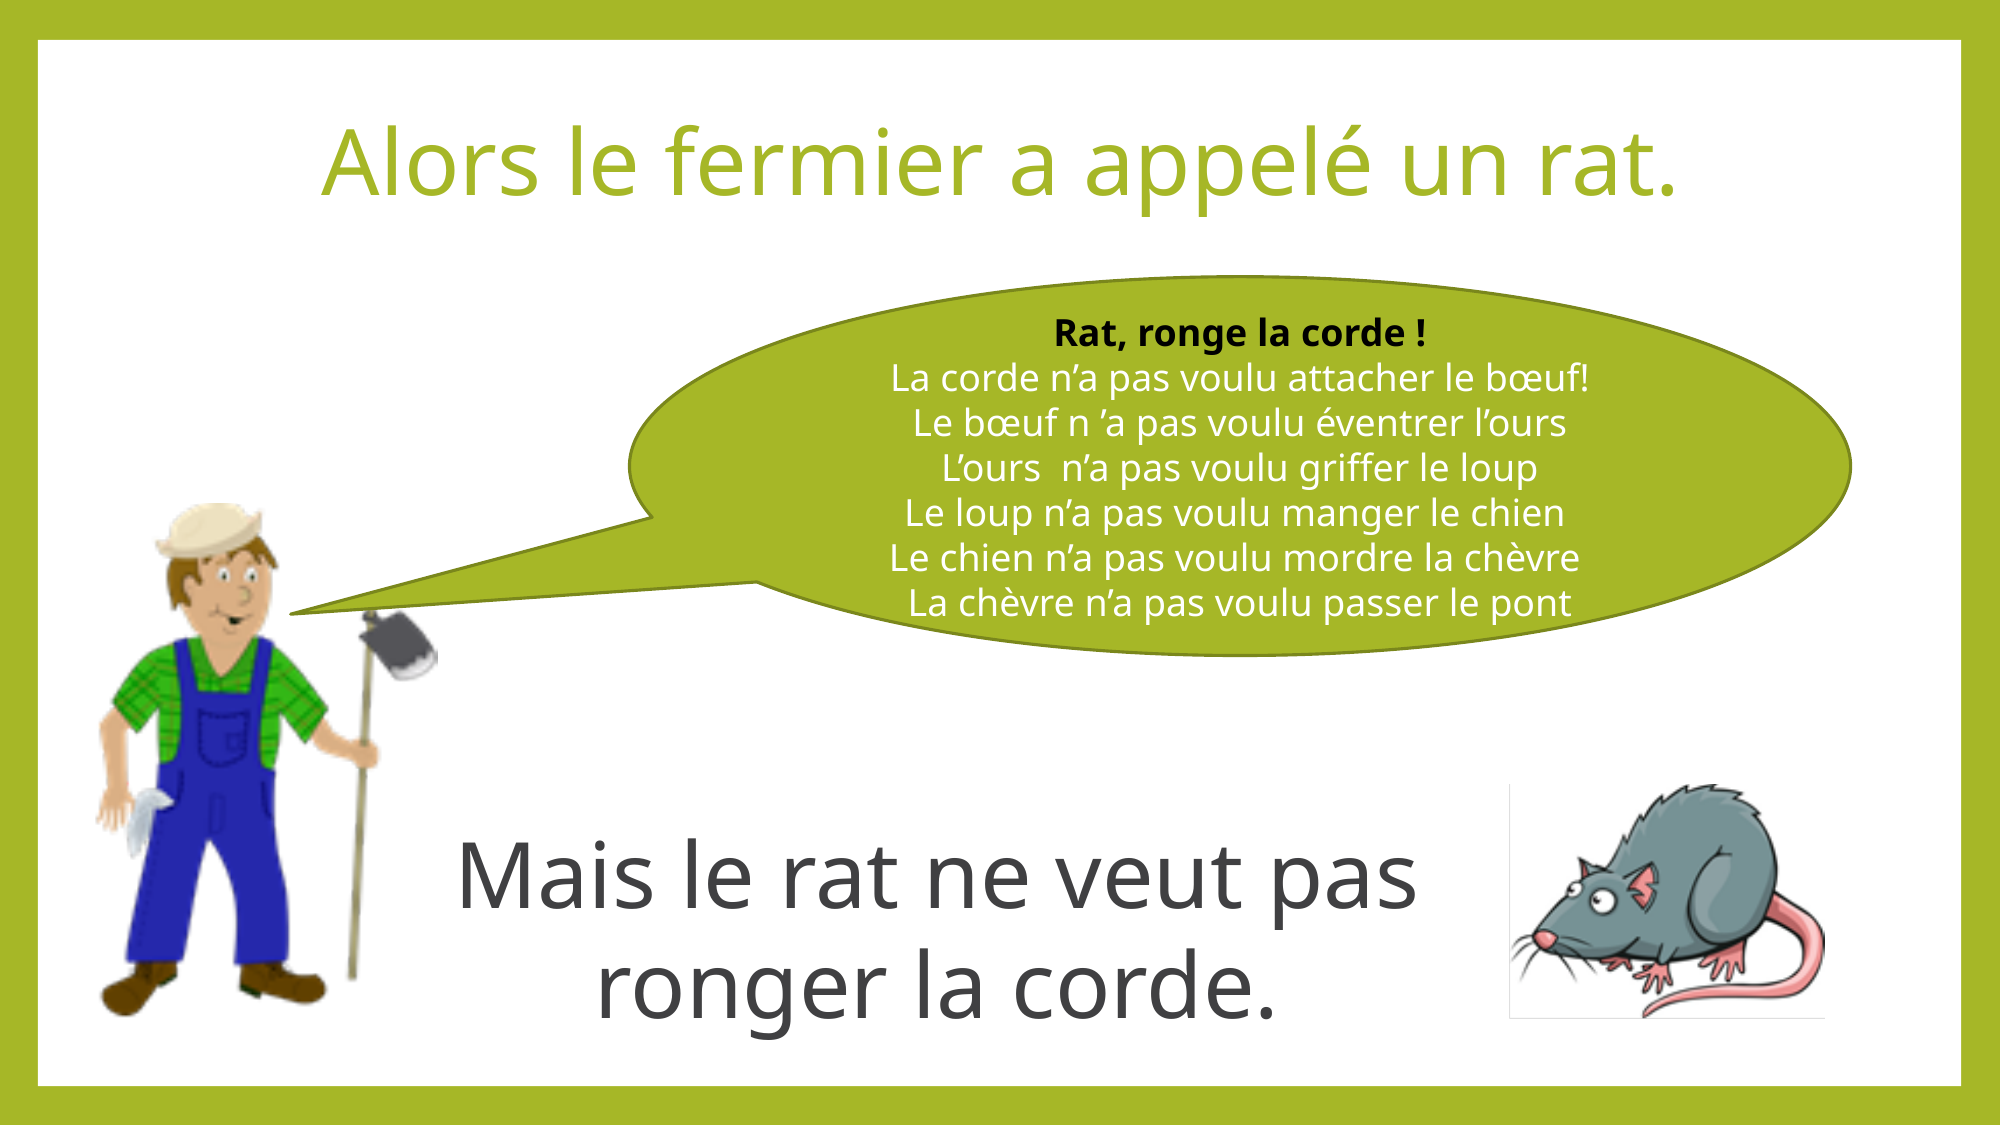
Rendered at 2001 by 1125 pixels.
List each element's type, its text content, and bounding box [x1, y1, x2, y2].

picture [1508, 784, 1825, 1022]
text_box Mais le rat ne veut pas ronger la corde. [437, 809, 1438, 1125]
text_box Rat, ronge la corde ! La corde n’a pas voulu attacher le bœuf! Le bœuf n ’a pas voulu éventrer l’ours L’ours n’a pas voulu griffer le loup Le loup n’a pas voulu manger le chien Le chien n’a pas voulu mordre la chèvre La chèvre n’a pas voulu passer le pont [443, 275, 1853, 658]
title Alors le fermier a appelé un rat. [118, 54, 1886, 277]
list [94, 503, 438, 1022]
